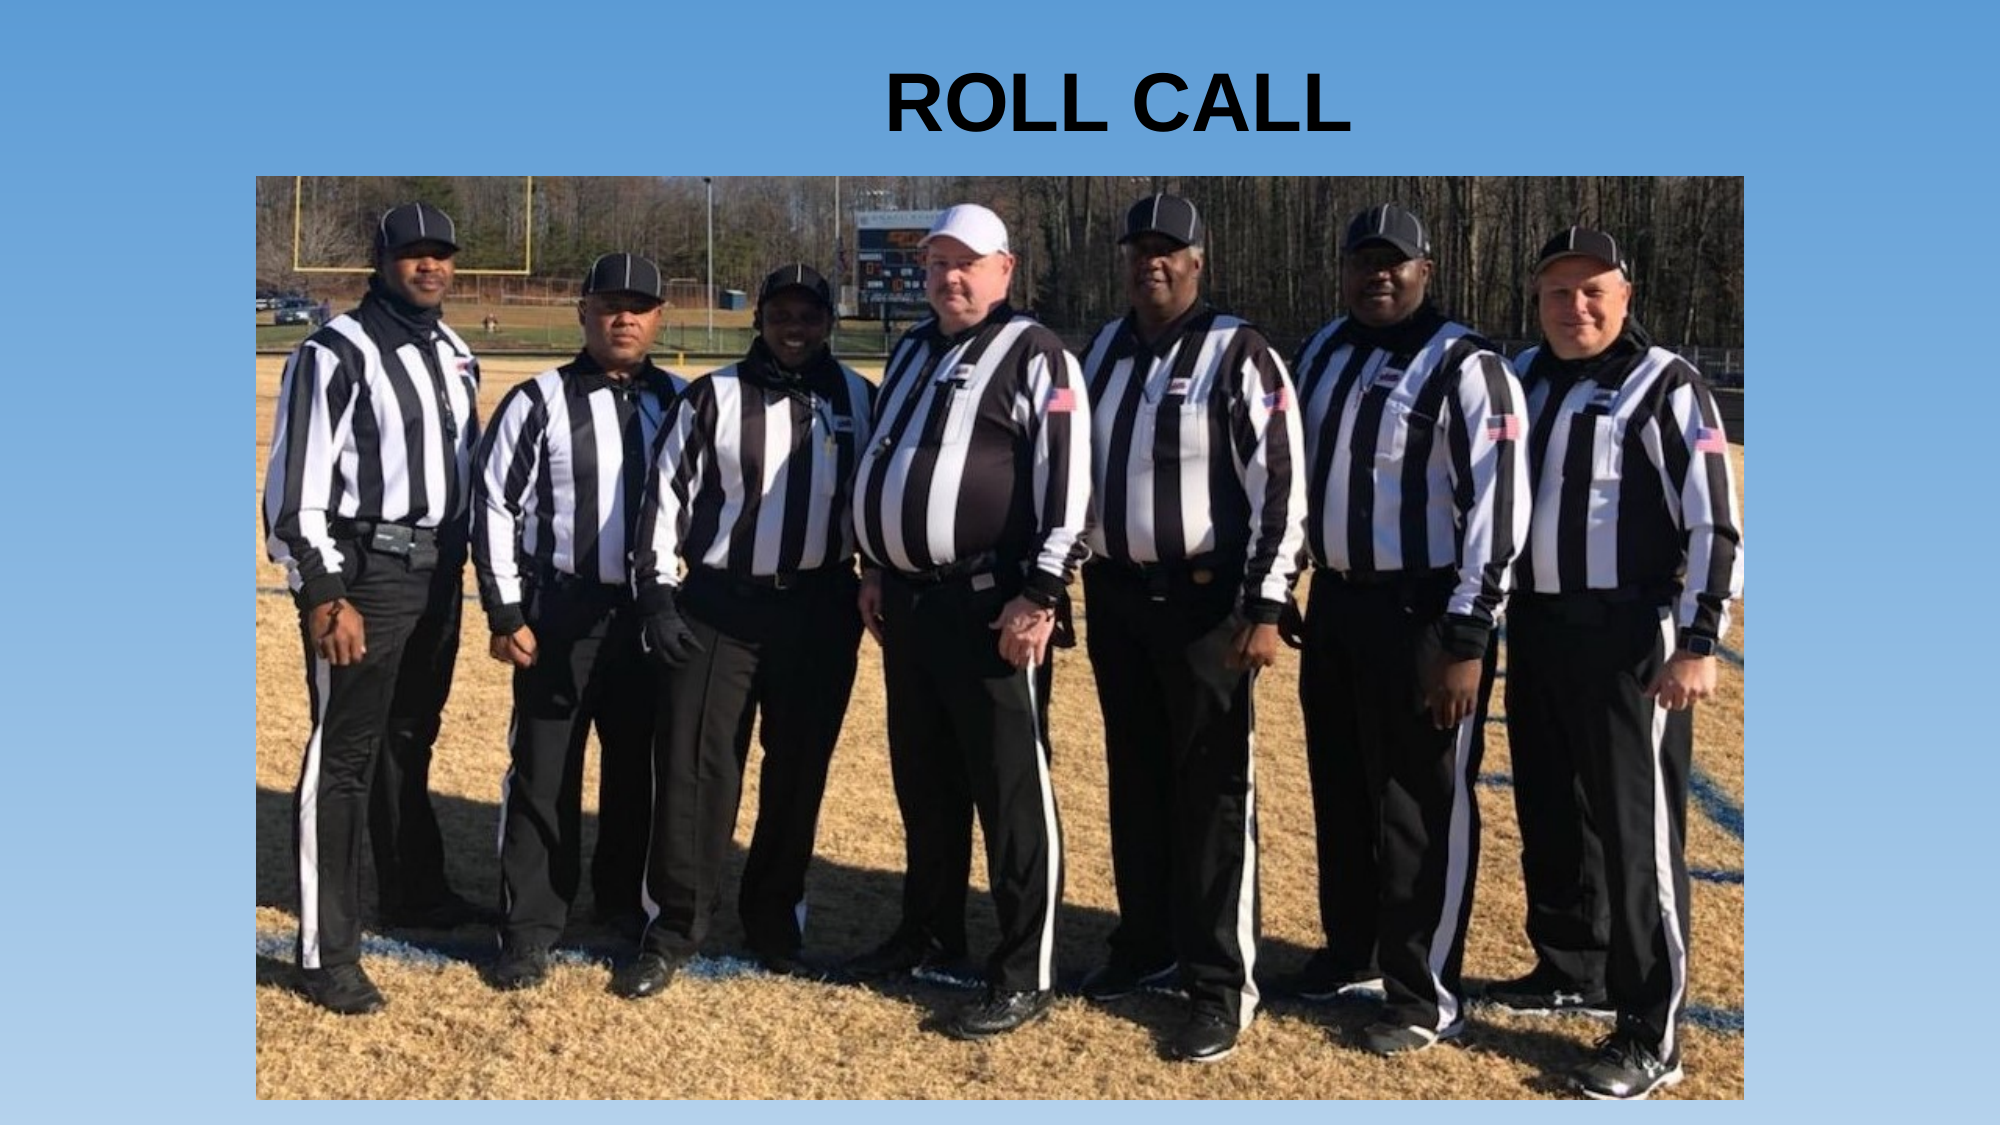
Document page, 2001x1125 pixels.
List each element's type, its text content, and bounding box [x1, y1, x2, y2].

picture [255, 176, 1744, 1101]
title ROLL CALL [137, 8, 1863, 135]
